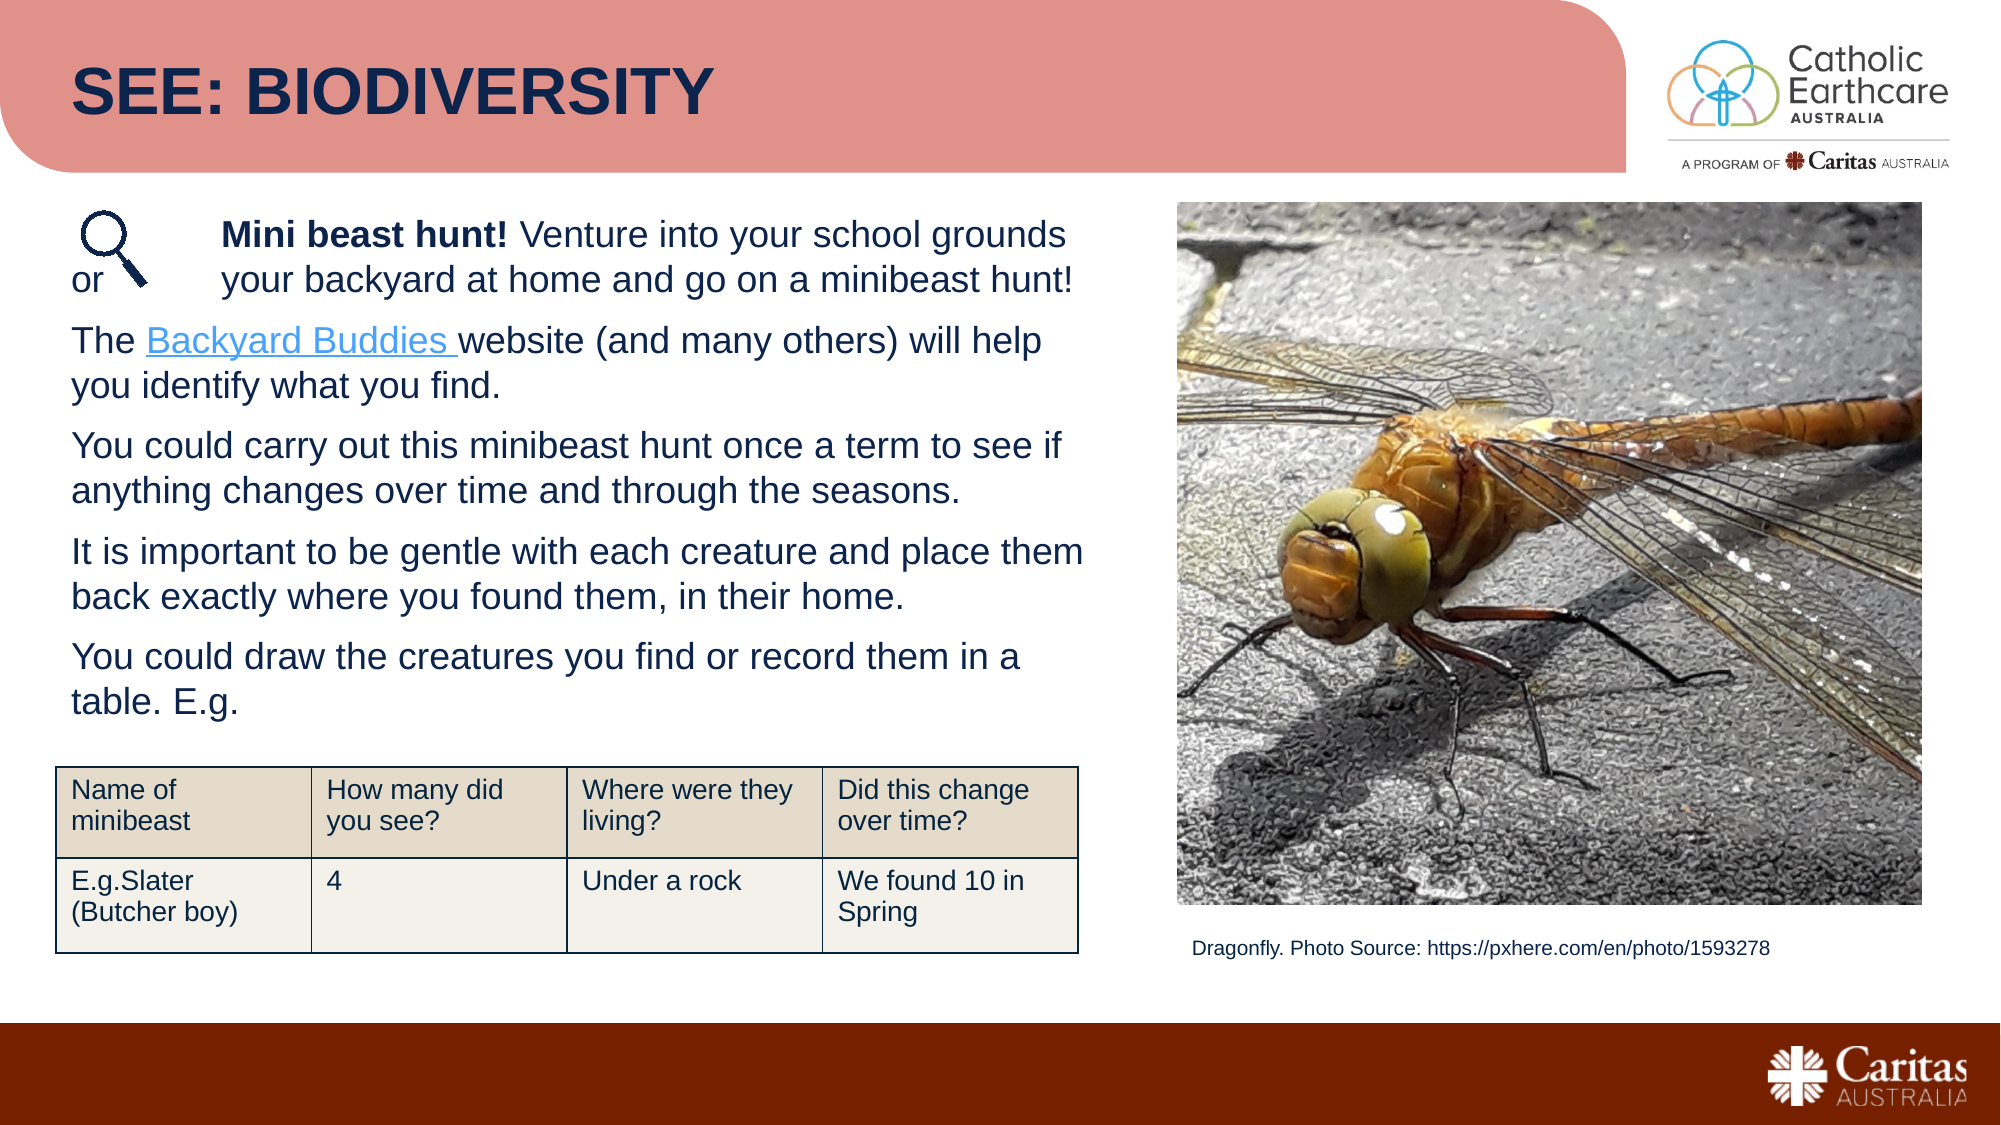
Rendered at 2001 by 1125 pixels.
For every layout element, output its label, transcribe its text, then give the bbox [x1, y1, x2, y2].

table_header How many did you see? [312, 768, 566, 857]
table_cell E.g.Slater (Butcher boy) [57, 859, 311, 952]
table_cell We found 10 in Spring [823, 859, 1077, 952]
table_header Did this change over time? [823, 768, 1077, 857]
list Mini beast hunt! Venture into your school grounds or your backyard at home and go on a minibeast hunt! The Backyard Buddies website (and many others) will help you identify what you find. You could carry out this minibeast hunt once a term to see if anything changes over time and through the seasons. It is important to be gentle with each creature and place them back exactly where you found them, in their home. You could draw the creatures you find or record them in a table. E.g. [56, 202, 1119, 976]
picture [1177, 2, 1998, 905]
table_header Where were they living? [568, 768, 822, 857]
table_cell 4 [312, 859, 566, 952]
list Dragonfly. Photo Source: https://pxhere.com/en/photo/1593278 [1177, 929, 1922, 977]
table_cell Under a rock [568, 859, 822, 952]
title SEE: biodiversity [56, 27, 1591, 158]
text_box [81, 210, 148, 288]
table_header Name of minibeast [57, 768, 311, 857]
